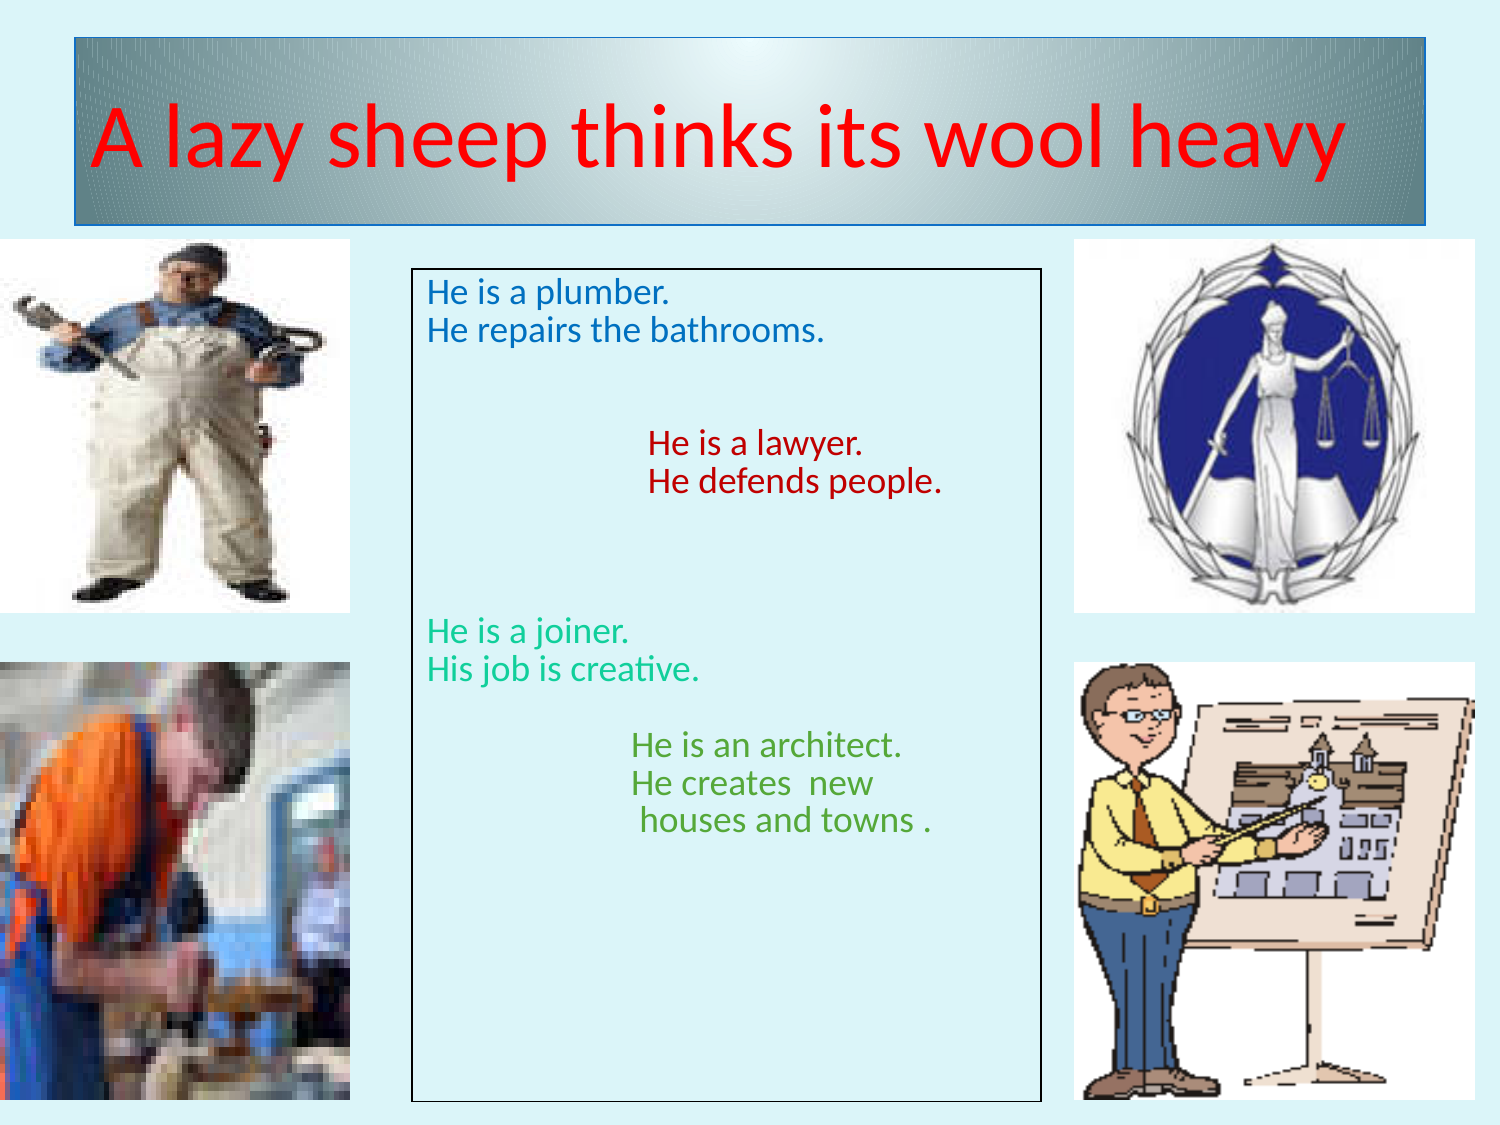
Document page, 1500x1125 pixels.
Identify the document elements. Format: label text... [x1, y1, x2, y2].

picture [1074, 239, 1476, 613]
picture [0, 239, 351, 613]
picture [0, 662, 351, 1101]
table_header He is a plumber. He repairs the bathrooms. He is a lawyer. He defends people. He is a joiner. His job is creative. He is an architect. He creates new houses and towns . [413, 270, 1040, 1101]
picture [1074, 662, 1476, 1101]
title A lazy sheep thinks its wool heavy [74, 37, 1426, 226]
